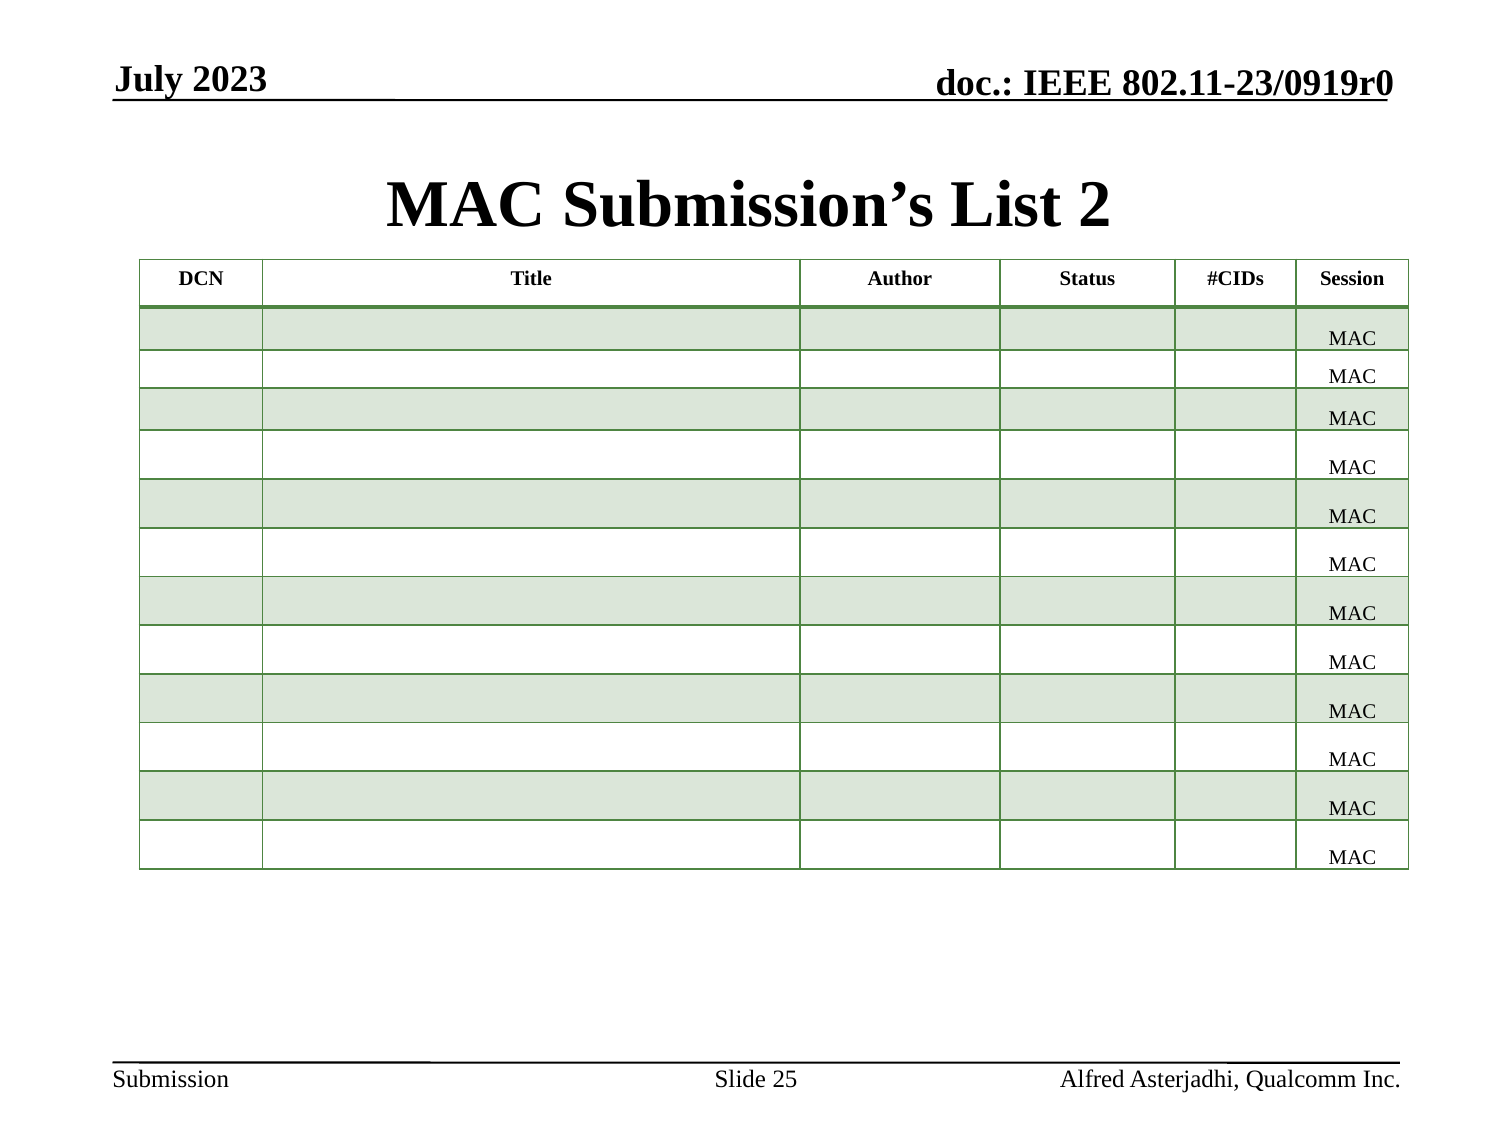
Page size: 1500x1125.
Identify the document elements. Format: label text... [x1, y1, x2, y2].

table_cell MAC [1297, 529, 1408, 576]
table_cell [140, 821, 262, 868]
table_cell [140, 675, 262, 722]
title MAC Submission’s List 2 [112, 112, 1388, 288]
table_cell MAC [1297, 351, 1408, 387]
table_cell [140, 309, 262, 349]
table_cell [140, 480, 262, 527]
table_cell [263, 626, 799, 673]
table_cell [140, 351, 262, 387]
table_cell [263, 480, 799, 527]
table_cell MAC [1297, 723, 1408, 770]
table_cell [801, 626, 999, 673]
table_cell [263, 577, 799, 624]
table_cell [263, 772, 799, 819]
table_cell MAC [1297, 821, 1408, 868]
table_header #CIDs [1176, 260, 1295, 305]
table_cell [263, 821, 799, 868]
table_cell [801, 723, 999, 770]
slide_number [114, 54, 423, 100]
table_cell [1176, 577, 1295, 624]
table_cell [801, 772, 999, 819]
table_cell [1001, 772, 1174, 819]
table_cell [140, 431, 262, 478]
table_cell [140, 577, 262, 624]
table_cell [1176, 821, 1295, 868]
table_cell [801, 675, 999, 722]
table_cell [801, 309, 999, 349]
table_cell [1176, 529, 1295, 576]
table_cell [1001, 389, 1174, 429]
table_cell [263, 431, 799, 478]
table_cell [1001, 309, 1174, 349]
table_cell [263, 723, 799, 770]
slide_number Slide 25 [712, 1061, 800, 1123]
table_cell [1001, 577, 1174, 624]
table_cell [1001, 675, 1174, 722]
table_cell [1001, 723, 1174, 770]
table_cell [1176, 309, 1295, 349]
table_cell [1001, 480, 1174, 527]
table_cell [1176, 675, 1295, 722]
table_cell MAC [1297, 772, 1408, 819]
table_cell [1176, 626, 1295, 673]
table_header Title [263, 260, 799, 305]
table_cell [140, 529, 262, 576]
table_header Author [801, 260, 999, 305]
table_cell [263, 309, 799, 349]
table_cell [1176, 480, 1295, 527]
table_cell [140, 389, 262, 429]
table_cell [140, 626, 262, 673]
table_cell [801, 480, 999, 527]
table_cell [1001, 529, 1174, 576]
table_cell [140, 723, 262, 770]
table_cell [140, 772, 262, 819]
table_cell [801, 389, 999, 429]
table_cell [1176, 351, 1295, 387]
table_header DCN [140, 260, 262, 305]
table_cell MAC [1297, 675, 1408, 722]
footer Alfred Asterjadhi, Qualcomm Inc. [878, 1061, 1402, 1093]
table_cell [1176, 772, 1295, 819]
table_header Session [1297, 260, 1408, 305]
table_cell [801, 431, 999, 478]
table_header Status [1001, 260, 1174, 305]
table_cell [801, 351, 999, 387]
table_cell MAC [1297, 389, 1408, 429]
table_cell [1176, 723, 1295, 770]
table_cell [1176, 431, 1295, 478]
table_cell MAC [1297, 309, 1408, 349]
table_cell MAC [1297, 577, 1408, 624]
table_cell [1001, 626, 1174, 673]
table_cell [263, 351, 799, 387]
table_cell [263, 389, 799, 429]
table_cell MAC [1297, 480, 1408, 527]
table_cell [263, 529, 799, 576]
table_cell [1001, 351, 1174, 387]
table_cell [1001, 821, 1174, 868]
table_cell [801, 821, 999, 868]
table_cell [1001, 431, 1174, 478]
table_cell MAC [1297, 431, 1408, 478]
table_cell [1176, 389, 1295, 429]
table_cell [263, 675, 799, 722]
table_cell [801, 529, 999, 576]
table_cell MAC [1297, 626, 1408, 673]
table_cell [801, 577, 999, 624]
